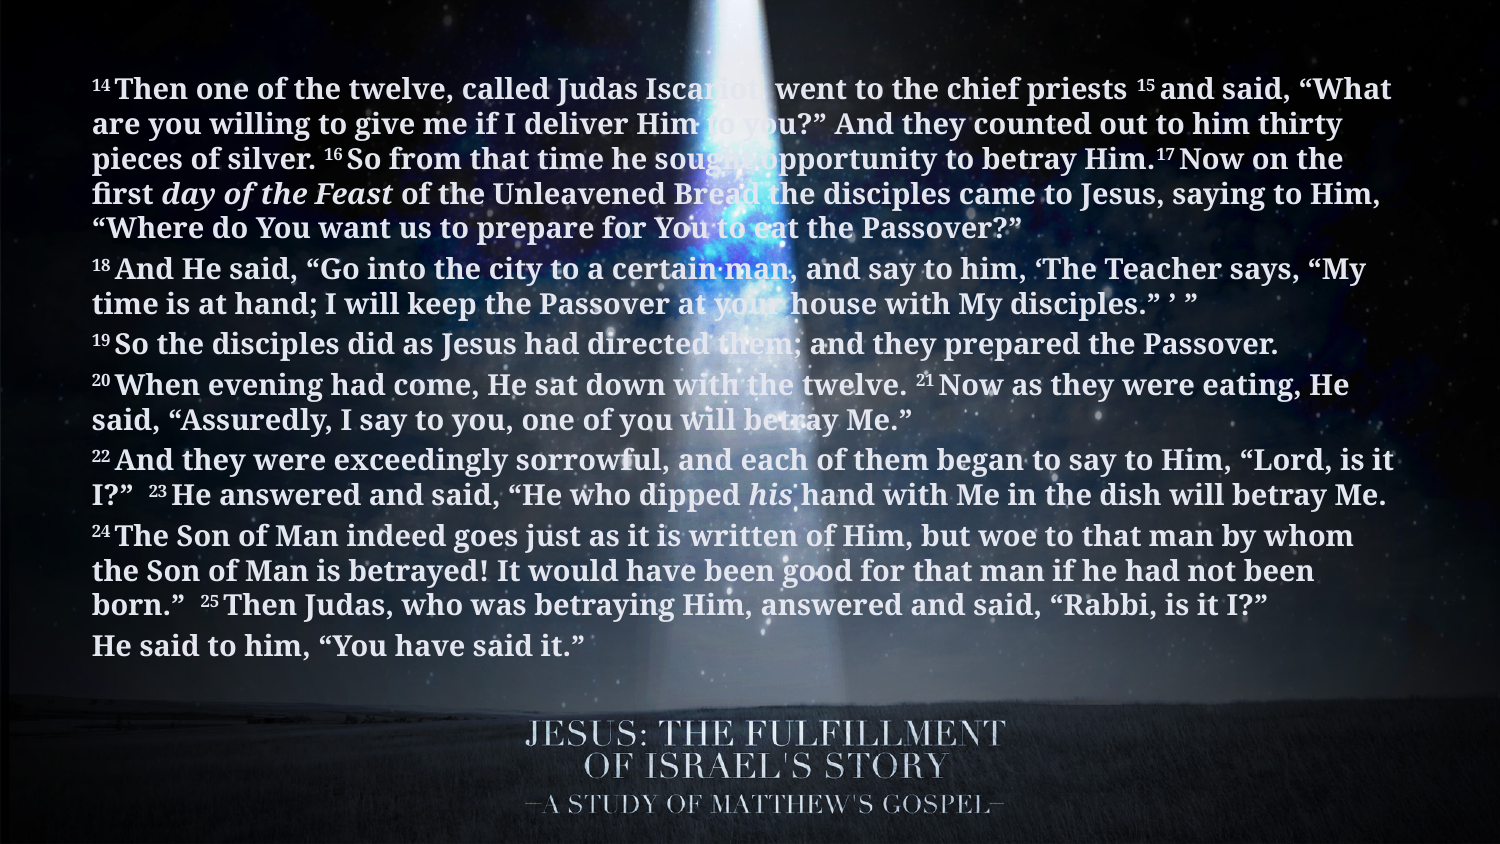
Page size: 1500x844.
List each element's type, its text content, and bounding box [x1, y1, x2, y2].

picture [0, 0, 1500, 844]
list 14 Then one of the twelve, called Judas Iscariot, went to the chief priests 15 and said, “What are you willing to give me if I deliver Him to you?” And they counted out to him thirty pieces of silver. 16 So from that time he sought opportunity to betray Him.17 Now on the first day of the Feast of the Unleavened Bread the disciples came to Jesus, saying to Him, “Where do You want us to prepare for You to eat the Passover?” 18 And He said, “Go into the city to a certain man, and say to him, ‘The Teacher says, “My time is at hand; I will keep the Passover at your house with My disciples.” ’ ” 19 So the disciples did as Jesus had directed them; and they prepared the Passover. 20 When evening had come, He sat down with the twelve. 21 Now as they were eating, He said, “Assuredly, I say to you, one of you will betray Me.” 22 And they were exceedingly sorrowful, and each of them began to say to Him, “Lord, is it I?” 23 He answered and said, “He who dipped his hand with Me in the dish will betray Me. 24 The Son of Man indeed goes just as it is written of Him, but woe to that man by whom the Son of Man is betrayed! It would have been good for that man if he had not been born.” 25 Then Judas, who was betraying Him, answered and said, “Rabbi, is it I?” He said to him, “You have said it.” [76, 63, 1424, 704]
